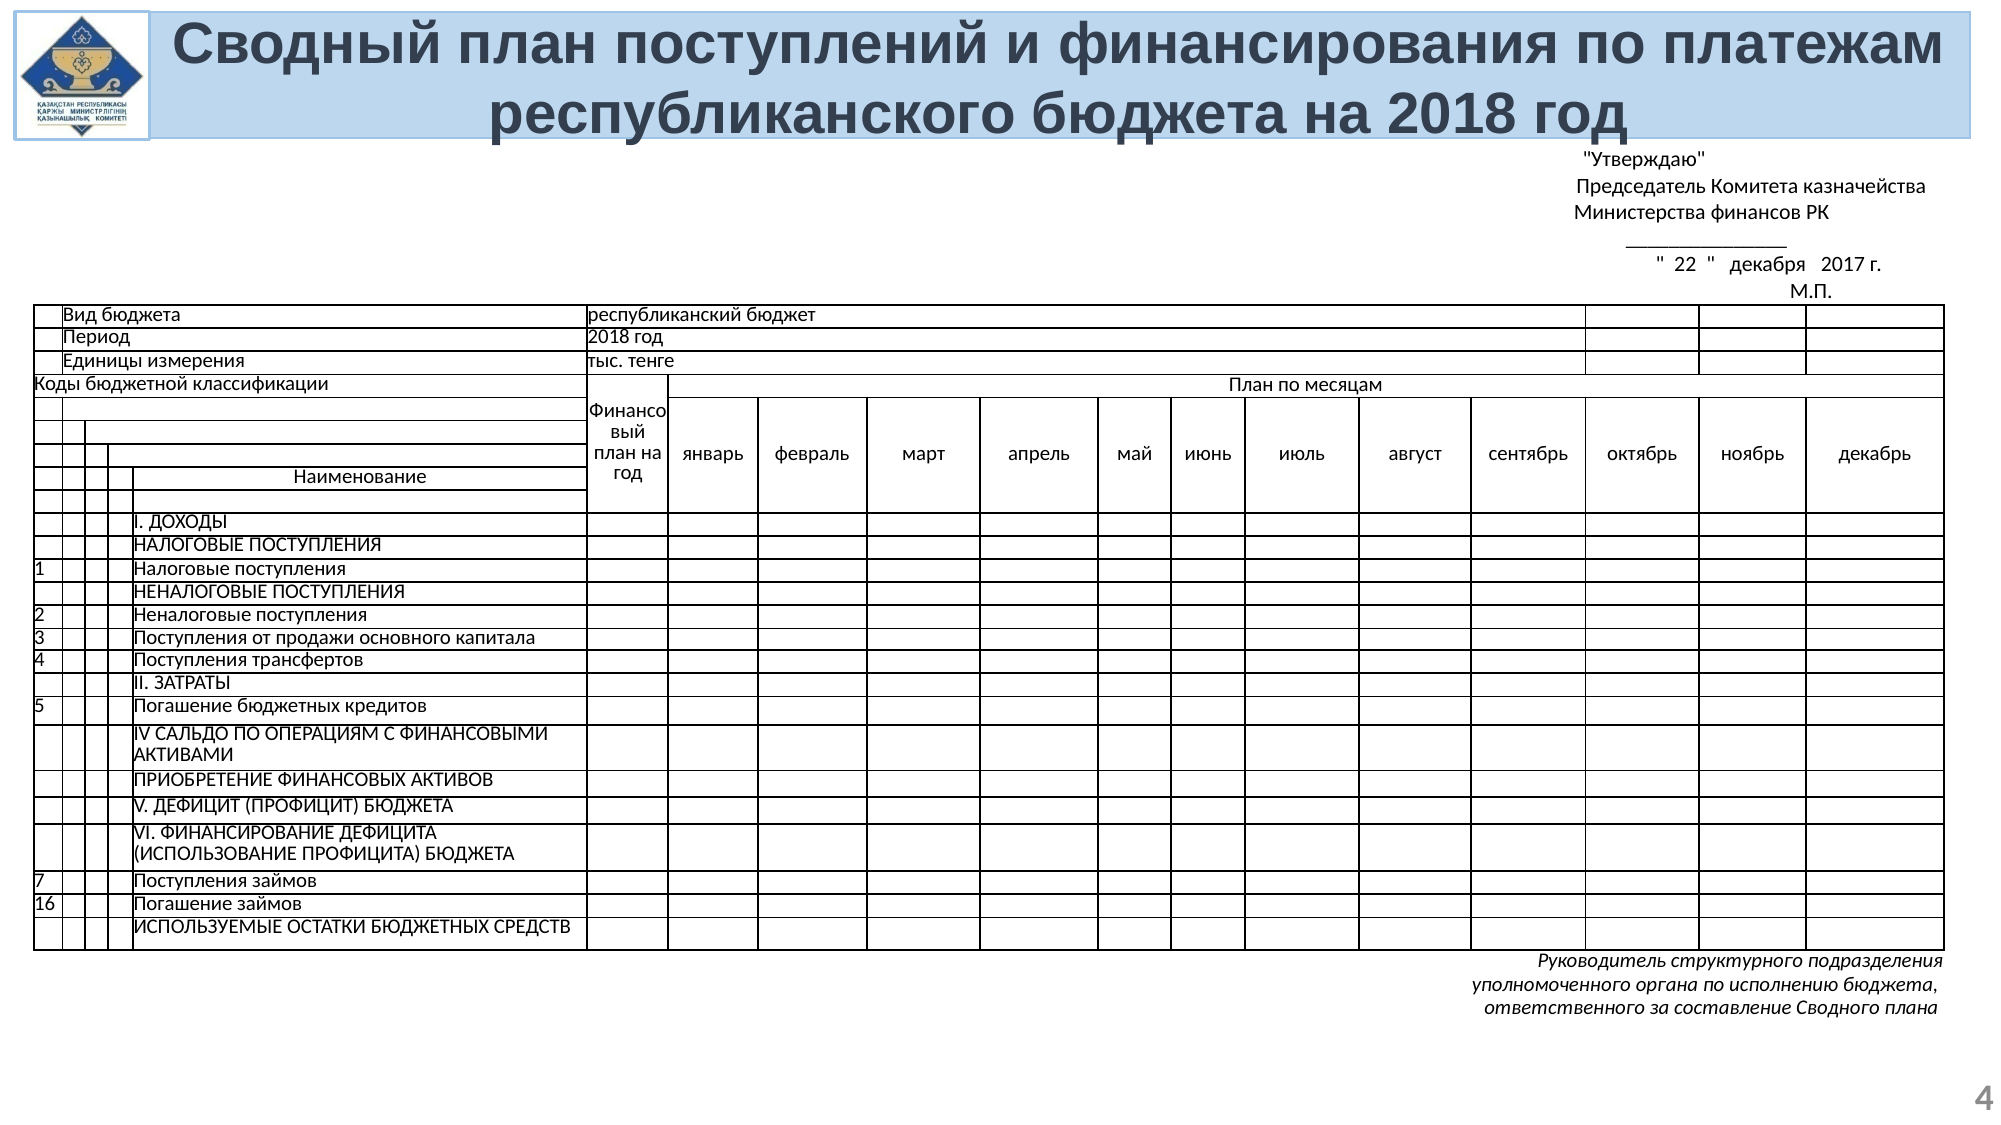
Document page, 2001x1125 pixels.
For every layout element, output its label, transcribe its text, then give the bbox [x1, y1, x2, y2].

table_cell [868, 514, 979, 535]
table_cell октябрь [1586, 398, 1698, 512]
table_cell [1246, 771, 1358, 796]
table_cell [109, 491, 132, 512]
table_cell [588, 606, 667, 628]
table_cell V. ДЕФИЦИТ (ПРОФИЦИТ) БЮДЖЕТА [134, 798, 586, 823]
table_cell ноябрь [1700, 398, 1805, 512]
table_cell [1700, 629, 1805, 649]
table_cell [35, 445, 62, 466]
table_cell [669, 825, 757, 870]
table_cell [669, 726, 757, 770]
table_cell 3 [35, 629, 62, 649]
table_cell [868, 674, 979, 696]
table_cell тыс. тенге [588, 352, 1585, 374]
table_cell [63, 798, 84, 823]
table_cell [1099, 606, 1170, 628]
table_cell [86, 726, 107, 770]
table_cell [1807, 697, 1943, 724]
table_cell [1172, 798, 1244, 823]
table_cell [1172, 583, 1244, 604]
table_cell [1472, 583, 1585, 604]
table_cell [1807, 651, 1943, 672]
table_cell [588, 674, 667, 696]
table_cell [669, 798, 757, 823]
table_cell [1360, 674, 1470, 696]
table_header [1807, 310, 1943, 327]
table_cell 4 [35, 651, 62, 672]
text_box "Утверждаю" Председатель Комитета казначейства Министерства финансов РК _______________ " 22 " декабря 2017 г. М.П. [1558, 137, 1945, 310]
table_cell [981, 583, 1097, 604]
table_cell [1099, 726, 1170, 770]
table_cell [35, 352, 62, 374]
table_cell [1246, 895, 1358, 917]
table_cell июнь [1172, 398, 1244, 512]
table_cell [86, 651, 107, 672]
table_cell [669, 771, 757, 796]
table_cell [1700, 352, 1805, 374]
table_cell [1246, 606, 1358, 628]
table_cell [86, 445, 107, 466]
table_cell План по месяцам [669, 375, 1943, 397]
table_cell [1807, 726, 1943, 770]
table_cell [1586, 583, 1698, 604]
table_cell [669, 560, 757, 581]
table_cell [981, 514, 1097, 535]
table_cell [868, 651, 979, 672]
table_cell [63, 918, 84, 949]
table_cell [1807, 918, 1943, 949]
table_cell апрель [981, 398, 1097, 512]
table_cell Поступления трансфертов [134, 651, 586, 672]
table_cell [1700, 872, 1805, 893]
table_cell [868, 872, 979, 893]
table_cell [1586, 606, 1698, 628]
table_cell [109, 895, 132, 917]
table_cell [1472, 629, 1585, 649]
table_cell [1700, 651, 1805, 672]
table_cell [669, 583, 757, 604]
table_cell [35, 491, 62, 512]
table_header [35, 306, 62, 327]
slide_number 4 [1558, 1065, 2000, 1125]
table_cell [1360, 629, 1470, 649]
table_cell [63, 651, 84, 672]
table_cell [759, 697, 866, 724]
table_cell [1807, 674, 1943, 696]
table_cell [63, 872, 84, 893]
table_cell [1472, 651, 1585, 672]
table_cell [1360, 825, 1470, 870]
table_cell [1172, 771, 1244, 796]
text_box Сводный план поступлений и финансирования по платежам республиканского бюджета на 2018 год [151, 11, 1971, 139]
table_cell [35, 468, 62, 489]
table_cell [1586, 514, 1698, 535]
table_cell [1360, 726, 1470, 770]
table_cell [868, 697, 979, 724]
table_cell [1700, 560, 1805, 581]
table_cell [109, 726, 132, 770]
table_cell [1472, 798, 1585, 823]
table_cell [1700, 697, 1805, 724]
table_cell [109, 651, 132, 672]
table_cell НАЛОГОВЫЕ ПОСТУПЛЕНИЯ [134, 537, 586, 558]
table_cell [669, 537, 757, 558]
table_cell [588, 918, 667, 949]
table_cell [981, 726, 1097, 770]
table_cell [868, 537, 979, 558]
table_cell [868, 771, 979, 796]
table_cell май [1099, 398, 1170, 512]
table_cell [759, 726, 866, 770]
table_cell [1099, 583, 1170, 604]
table_cell [63, 629, 84, 649]
table_cell [35, 514, 62, 535]
table_cell [1172, 629, 1244, 649]
table_cell [86, 918, 107, 949]
table_cell [86, 825, 107, 870]
table_cell [63, 421, 84, 443]
table_cell август [1360, 398, 1470, 512]
table_cell [1700, 514, 1805, 535]
table_cell [109, 798, 132, 823]
table_cell ИСПОЛЬЗУЕМЫЕ ОСТАТКИ БЮДЖЕТНЫХ СРЕДСТВ [134, 918, 586, 949]
table_cell I. ДОХОДЫ [134, 514, 586, 535]
table_cell [109, 583, 132, 604]
table_cell [669, 872, 757, 893]
table_cell [86, 514, 107, 535]
table_cell [35, 583, 62, 604]
table_header Вид бюджета [63, 306, 586, 327]
table_cell Коды бюджетной классификации [35, 375, 586, 397]
table_cell [588, 651, 667, 672]
table_cell [1472, 825, 1585, 870]
table_cell [1246, 629, 1358, 649]
table_cell [588, 560, 667, 581]
table_cell сентябрь [1472, 398, 1585, 512]
table_cell [759, 674, 866, 696]
table_cell [1360, 560, 1470, 581]
table_header республиканский бюджет [588, 306, 1585, 327]
table_cell [1099, 629, 1170, 649]
table_cell [63, 674, 84, 696]
table_cell [1586, 329, 1698, 350]
table_cell июль [1246, 398, 1358, 512]
table_cell [1472, 514, 1585, 535]
table_cell [759, 771, 866, 796]
table_cell [588, 771, 667, 796]
table_cell [1807, 825, 1943, 870]
table_cell [588, 629, 667, 649]
table_cell [1700, 583, 1805, 604]
table_cell [35, 398, 62, 420]
table_cell [759, 918, 866, 949]
table_cell [63, 825, 84, 870]
table_cell [981, 674, 1097, 696]
table_cell [588, 514, 667, 535]
table_cell [981, 629, 1097, 649]
table_cell [759, 872, 866, 893]
table_cell [1586, 798, 1698, 823]
table_cell [759, 651, 866, 672]
table_cell [1099, 651, 1170, 672]
table_cell [1360, 651, 1470, 672]
table_cell [1360, 771, 1470, 796]
table_cell 5 [35, 697, 62, 724]
table_cell [35, 798, 62, 823]
table_cell [86, 798, 107, 823]
table_cell [1099, 825, 1170, 870]
table_cell [1172, 651, 1244, 672]
table_cell [588, 537, 667, 558]
table_cell ответственного за составление Сводного плана [34, 996, 1944, 1019]
table_cell [35, 329, 62, 350]
table_cell [63, 445, 84, 466]
table_cell [35, 537, 62, 558]
table_cell [1172, 606, 1244, 628]
table_cell [86, 895, 107, 917]
table_cell уполномоченного органа по исполнению бюджета, [34, 973, 1944, 996]
table_cell [1099, 771, 1170, 796]
table_header [1586, 310, 1698, 327]
table_cell [1172, 918, 1244, 949]
table_cell [981, 651, 1097, 672]
table_cell [1807, 560, 1943, 581]
picture [16, 13, 149, 138]
table_cell [1172, 537, 1244, 558]
table_cell [1700, 329, 1805, 350]
table_cell [109, 697, 132, 724]
table_cell [109, 514, 132, 535]
table_cell [1807, 514, 1943, 535]
table_cell [1807, 629, 1943, 649]
table_cell [109, 918, 132, 949]
table_cell [1172, 697, 1244, 724]
table_cell [981, 537, 1097, 558]
table_cell [1586, 537, 1698, 558]
table_cell [1700, 895, 1805, 917]
table_cell март [868, 398, 979, 512]
table_cell январь [669, 398, 757, 512]
table_cell [759, 798, 866, 823]
table_cell [1807, 895, 1943, 917]
table_cell Налоговые поступления [134, 560, 586, 581]
table_cell 1 [35, 560, 62, 581]
table_cell [109, 560, 132, 581]
table_cell [1246, 583, 1358, 604]
table_cell [86, 468, 107, 489]
table_cell [109, 606, 132, 628]
table_cell [1246, 697, 1358, 724]
table_cell [981, 560, 1097, 581]
table_cell [86, 560, 107, 581]
table_cell [1807, 798, 1943, 823]
table_cell [759, 629, 866, 649]
table_cell [86, 697, 107, 724]
table_cell [1700, 674, 1805, 696]
table_cell [981, 697, 1097, 724]
table_cell [1700, 771, 1805, 796]
table_cell [1246, 537, 1358, 558]
table_cell [669, 674, 757, 696]
table_cell [588, 798, 667, 823]
table_cell [109, 674, 132, 696]
table_cell [35, 421, 62, 443]
table_cell [1700, 825, 1805, 870]
table_cell [1099, 798, 1170, 823]
table_cell [759, 560, 866, 581]
table_cell [1360, 918, 1470, 949]
table_cell [868, 798, 979, 823]
table_cell [86, 491, 107, 512]
table_cell [1807, 537, 1943, 558]
table_cell [1700, 918, 1805, 949]
table_cell [588, 872, 667, 893]
table_cell [63, 514, 84, 535]
table_cell [63, 537, 84, 558]
table_cell [669, 918, 757, 949]
table_cell [63, 491, 84, 512]
table_cell [1586, 697, 1698, 724]
table_cell [63, 697, 84, 724]
table_cell [35, 771, 62, 796]
table_cell [759, 825, 866, 870]
table_cell [1472, 560, 1585, 581]
table_cell [86, 537, 107, 558]
table_cell Руководитель структурного подразделения [34, 951, 1944, 973]
table_cell [1172, 726, 1244, 770]
table_cell 2 [35, 606, 62, 628]
table_cell VI. ФИНАНСИРОВАНИЕ ДЕФИЦИТА (ИСПОЛЬЗОВАНИЕ ПРОФИЦИТА) БЮДЖЕТА [134, 825, 586, 870]
table_cell II. ЗАТРАТЫ [134, 674, 586, 696]
table_cell [669, 651, 757, 672]
table_cell [1099, 514, 1170, 535]
table_cell февраль [759, 398, 866, 512]
table_cell [1246, 514, 1358, 535]
table_cell Период [63, 329, 586, 350]
table_cell [1246, 726, 1358, 770]
table_cell [1360, 583, 1470, 604]
table_cell [63, 583, 84, 604]
table_cell [1700, 537, 1805, 558]
table_cell [1099, 895, 1170, 917]
table_cell [588, 726, 667, 770]
table_cell [86, 674, 107, 696]
table_cell [1472, 606, 1585, 628]
table_cell [1586, 651, 1698, 672]
table_cell [109, 825, 132, 870]
table_cell [1099, 697, 1170, 724]
table_cell [1700, 798, 1805, 823]
table_cell [1586, 726, 1698, 770]
table_cell [1700, 606, 1805, 628]
table_cell 2018 год [588, 329, 1585, 350]
table_cell Погашение бюджетных кредитов [134, 697, 586, 724]
table_cell ПРИОБРЕТЕНИЕ ФИНАНСОВЫХ АКТИВОВ [134, 771, 586, 796]
table_cell [35, 825, 62, 870]
table_cell [1172, 872, 1244, 893]
table_cell Неналоговые поступления [134, 606, 586, 628]
table_cell [109, 445, 586, 466]
table_cell [981, 825, 1097, 870]
table_cell 7 [35, 872, 62, 893]
table_cell [669, 606, 757, 628]
table_cell [86, 629, 107, 649]
table_cell [1472, 872, 1585, 893]
table_cell [1246, 651, 1358, 672]
table_cell декабрь [1807, 398, 1943, 512]
table_cell [109, 629, 132, 649]
table_cell [981, 798, 1097, 823]
table_cell [63, 895, 84, 917]
table_cell [1472, 697, 1585, 724]
table_cell Наименование [134, 468, 586, 489]
table_cell [134, 491, 586, 512]
table_cell [981, 606, 1097, 628]
table_cell [109, 872, 132, 893]
table_cell [1472, 674, 1585, 696]
table_cell [759, 537, 866, 558]
table_cell [868, 895, 979, 917]
table_cell [1807, 329, 1943, 350]
table_cell [981, 872, 1097, 893]
table_header [1700, 310, 1805, 327]
table_cell [63, 771, 84, 796]
table_cell [1807, 872, 1943, 893]
table_cell [1172, 674, 1244, 696]
table_cell [669, 514, 757, 535]
table_cell [588, 825, 667, 870]
table_cell [1586, 674, 1698, 696]
table_cell [669, 697, 757, 724]
table_cell [1246, 872, 1358, 893]
table_cell [63, 726, 84, 770]
table_cell [1360, 872, 1470, 893]
table_cell [1472, 771, 1585, 796]
table_cell [86, 771, 107, 796]
table_cell [759, 514, 866, 535]
table_cell [1472, 726, 1585, 770]
table_cell [1807, 352, 1943, 374]
table_cell [1246, 674, 1358, 696]
table_cell [588, 895, 667, 917]
table_cell Поступления от продажи основного капитала [134, 629, 586, 649]
table_cell [669, 629, 757, 649]
table_cell [63, 468, 84, 489]
table_cell [1586, 895, 1698, 917]
table_cell [868, 606, 979, 628]
table_cell [868, 918, 979, 949]
table_cell [1360, 606, 1470, 628]
table_cell [1586, 918, 1698, 949]
table_cell IV САЛЬДО ПО ОПЕРАЦИЯМ С ФИНАНСОВЫМИ АКТИВАМИ [134, 726, 586, 770]
table_cell [109, 468, 132, 489]
table_cell Единицы измерения [63, 352, 586, 374]
table_cell Погашение займов [134, 895, 586, 917]
table_cell [1246, 918, 1358, 949]
table_cell [868, 825, 979, 870]
table_cell [1586, 771, 1698, 796]
table_cell [86, 606, 107, 628]
table_cell [1472, 918, 1585, 949]
table_cell [1172, 895, 1244, 917]
table_cell [868, 583, 979, 604]
table_cell [109, 771, 132, 796]
table_cell [1807, 606, 1943, 628]
table_cell НЕНАЛОГОВЫЕ ПОСТУПЛЕНИЯ [134, 583, 586, 604]
table_cell [1360, 798, 1470, 823]
table_cell [981, 895, 1097, 917]
table_cell [1586, 872, 1698, 893]
table_cell [35, 918, 62, 949]
table_cell [86, 421, 586, 443]
table_cell [1360, 514, 1470, 535]
table_cell [868, 560, 979, 581]
table_cell [63, 606, 84, 628]
table_cell [1360, 697, 1470, 724]
table_cell [981, 918, 1097, 949]
table_cell [1099, 560, 1170, 581]
table_cell Поступления займов [134, 872, 586, 893]
table_cell [1586, 629, 1698, 649]
table_cell [63, 560, 84, 581]
table_cell [86, 583, 107, 604]
table_cell 16 [35, 895, 62, 917]
table_cell [759, 583, 866, 604]
table_cell [1099, 872, 1170, 893]
table_cell [86, 872, 107, 893]
table_cell [1586, 560, 1698, 581]
table_cell [1246, 825, 1358, 870]
table_cell [109, 537, 132, 558]
table_cell [868, 726, 979, 770]
table_cell [1099, 674, 1170, 696]
table_cell [1099, 537, 1170, 558]
table_cell [1172, 825, 1244, 870]
table_cell [1586, 352, 1698, 374]
table_cell [1099, 918, 1170, 949]
table_cell [588, 583, 667, 604]
table_cell [1807, 771, 1943, 796]
table_cell [759, 606, 866, 628]
table_cell [981, 771, 1097, 796]
table_cell [1172, 560, 1244, 581]
table_cell [1472, 895, 1585, 917]
table_cell [868, 629, 979, 649]
table_cell [1360, 895, 1470, 917]
table_cell [1172, 514, 1244, 535]
table_cell [588, 697, 667, 724]
table_cell [35, 726, 62, 770]
table_cell [1246, 798, 1358, 823]
table_cell [35, 674, 62, 696]
table_cell [669, 895, 757, 917]
table_cell [1807, 583, 1943, 604]
table_cell [1472, 537, 1585, 558]
table_cell [759, 895, 866, 917]
table_cell [1246, 560, 1358, 581]
table_cell Финансовый план на год [588, 375, 667, 512]
table_cell [63, 398, 586, 420]
table_cell [1700, 726, 1805, 770]
table_cell [1586, 825, 1698, 870]
table_cell [1360, 537, 1470, 558]
